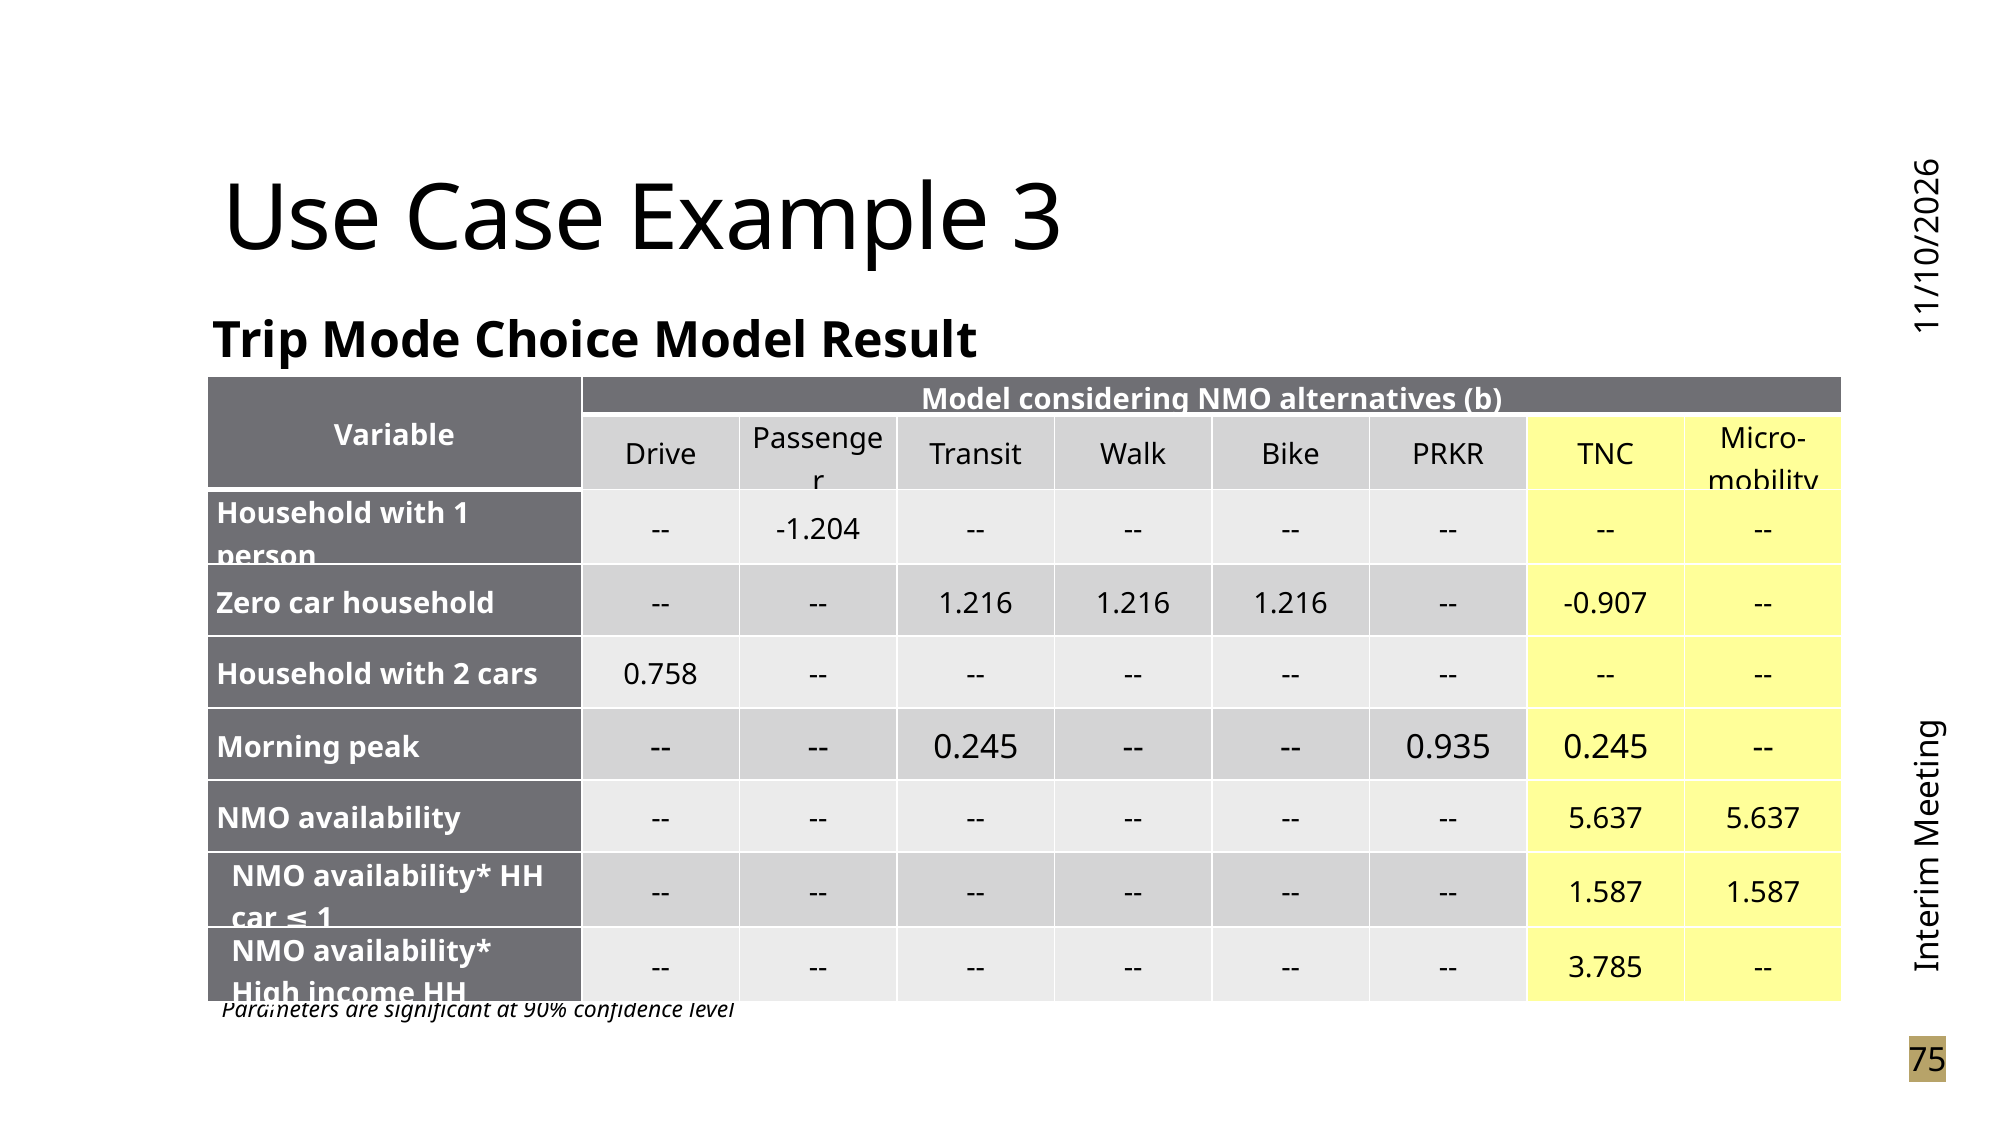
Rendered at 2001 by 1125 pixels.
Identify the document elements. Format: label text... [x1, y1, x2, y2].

table_header Variable [208, 377, 581, 487]
table_cell -- [1213, 781, 1369, 851]
table_cell Household with 1 person [208, 492, 581, 563]
table_cell -- [1685, 490, 1841, 563]
table_cell -- [1528, 637, 1684, 707]
table_header Model considering NMO alternatives (b) [583, 377, 1841, 412]
table_cell -- [1213, 709, 1369, 779]
table_cell -- [1055, 781, 1211, 851]
table_cell 1.587 [1685, 853, 1841, 926]
table_cell -- [1370, 928, 1526, 1001]
table_cell -- [898, 853, 1054, 926]
table_cell -- [1055, 490, 1211, 563]
table_cell -- [583, 709, 739, 779]
text_box Trip Mode Choice Model Result [197, 299, 1737, 375]
table_cell 1.216 [1055, 565, 1211, 635]
table_cell 1.587 [1528, 853, 1684, 926]
table_cell -- [1685, 928, 1841, 1001]
table_cell -- [740, 709, 896, 779]
table_cell -- [1213, 490, 1369, 563]
table_cell -- [898, 637, 1054, 707]
table_cell -- [1685, 637, 1841, 707]
table_cell -- [1055, 709, 1211, 779]
table_cell -- [1370, 781, 1526, 851]
table_cell PRKR [1370, 417, 1526, 489]
footer Interim Meeting [1897, 400, 1958, 988]
slide_number 75 [1852, 1012, 2000, 1110]
table_cell Transit [898, 417, 1054, 489]
table_cell 5.637 [1685, 781, 1841, 851]
table_cell -- [898, 928, 1054, 1001]
table_cell Morning peak [208, 709, 581, 779]
table_cell -- [740, 853, 896, 926]
table_cell -- [1370, 490, 1526, 563]
table_cell Drive [583, 417, 739, 489]
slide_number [1897, 37, 1958, 351]
table_cell -- [583, 781, 739, 851]
text_box Parameters are significant at 90% confidence level [206, 1003, 777, 1030]
table_cell -- [740, 565, 896, 635]
table_cell -- [583, 490, 739, 563]
table_cell NMO availability* High income HH [208, 928, 581, 1001]
title Use Case Example 3 [206, 60, 1797, 278]
table_cell Passenger [740, 417, 896, 489]
table_cell 5.637 [1528, 781, 1684, 851]
table_cell Bike [1213, 417, 1369, 489]
table_cell 0.245 [1528, 709, 1684, 779]
table_cell 0.245 [898, 709, 1054, 779]
table_cell -- [1055, 637, 1211, 707]
table_cell -1.204 [740, 490, 896, 563]
table_cell -- [583, 928, 739, 1001]
table_cell NMO availability* HH car ≤ 1 [208, 853, 581, 926]
table_cell Walk [1055, 417, 1211, 489]
table_cell 0.758 [583, 637, 739, 707]
table_cell -- [898, 781, 1054, 851]
table_cell -- [1213, 853, 1369, 926]
table_cell 0.935 [1370, 709, 1526, 779]
table_cell 1.216 [898, 565, 1054, 635]
table_cell Micro-mobility [1685, 417, 1841, 489]
table_cell 1.216 [1213, 565, 1369, 635]
table_cell -- [1213, 637, 1369, 707]
table_cell -- [583, 565, 739, 635]
table_cell NMO availability [208, 781, 581, 851]
table_cell -- [1055, 928, 1211, 1001]
table_cell -- [583, 853, 739, 926]
table_cell -- [1370, 565, 1526, 635]
table_cell -- [740, 637, 896, 707]
table_cell -- [1370, 637, 1526, 707]
table_cell Household with 2 cars [208, 637, 581, 707]
table_cell -- [1370, 853, 1526, 926]
table_cell -- [1213, 928, 1369, 1001]
table_cell -- [898, 490, 1054, 563]
table_cell Zero car household [208, 565, 581, 635]
table_cell -- [1685, 709, 1841, 779]
table_cell -- [740, 781, 896, 851]
table_cell -0.907 [1528, 565, 1684, 635]
table_cell -- [740, 928, 896, 1001]
table_cell -- [1528, 490, 1684, 563]
table_cell -- [1055, 853, 1211, 926]
table_cell 3.785 [1528, 928, 1684, 1001]
table_cell -- [1685, 565, 1841, 635]
table_cell TNC [1528, 417, 1684, 489]
